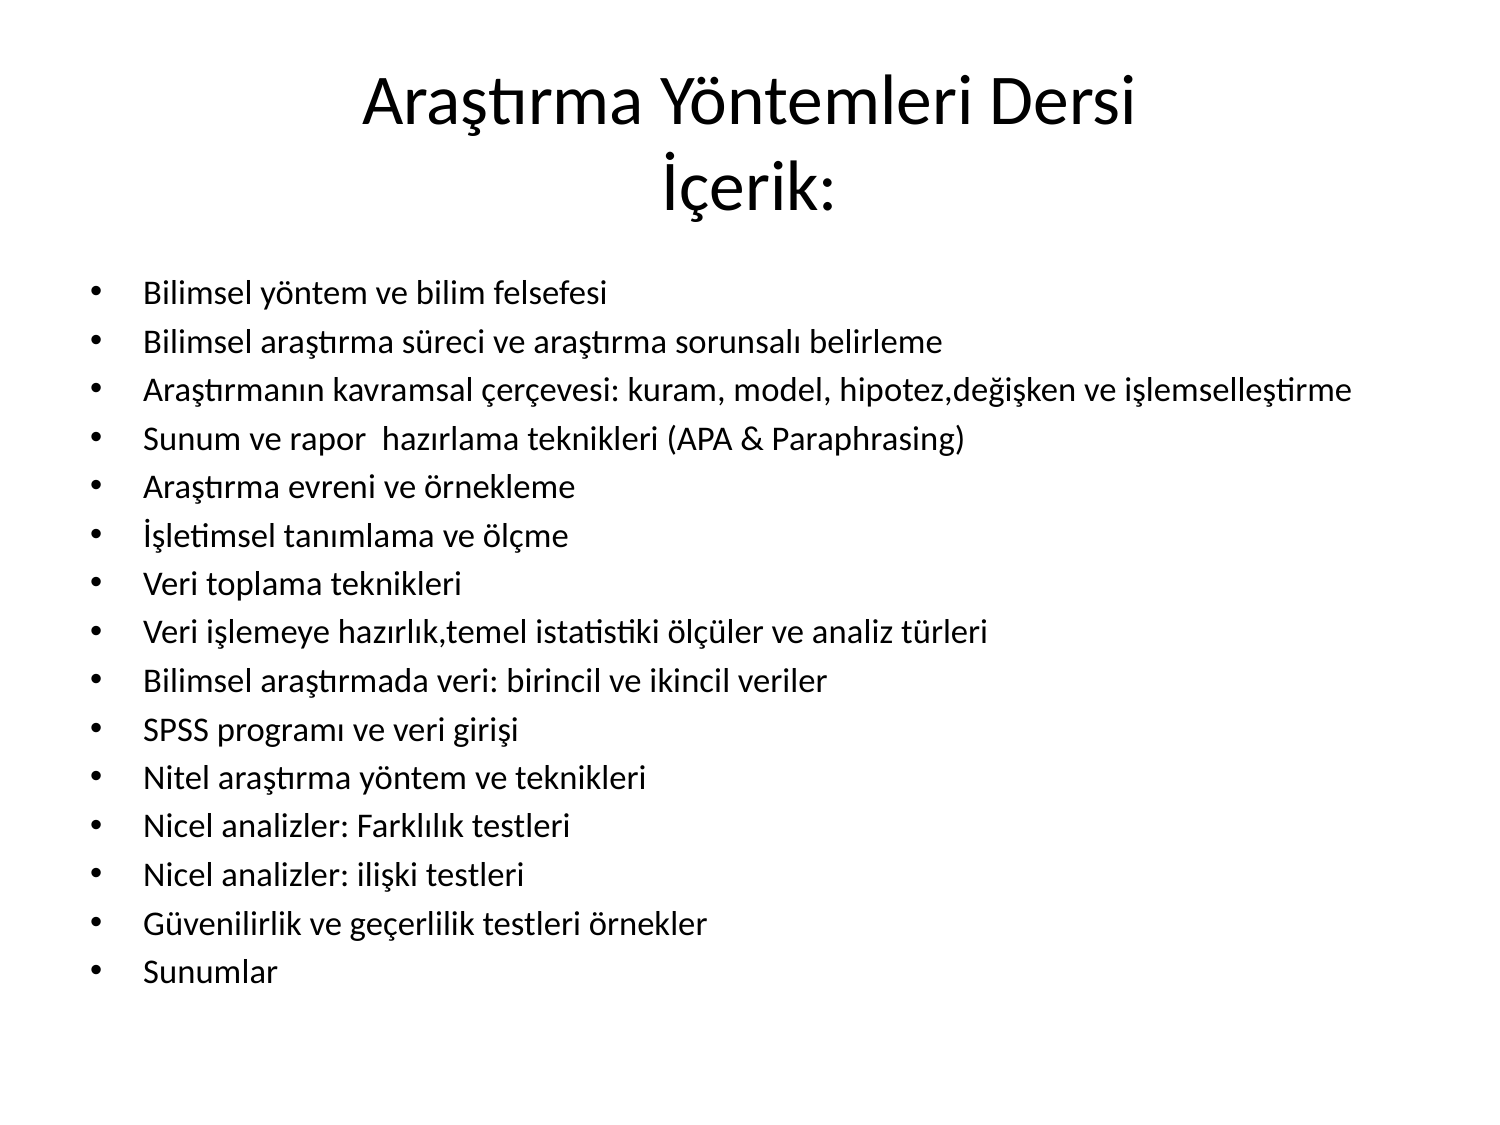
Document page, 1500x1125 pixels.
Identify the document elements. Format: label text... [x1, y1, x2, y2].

list Bilimsel yöntem ve bilim felsefesi Bilimsel araştırma süreci ve araştırma sorunsalı belirleme Araştırmanın kavramsal çerçevesi: kuram, model, hipotez,değişken ve işlemselleştirme Sunum ve rapor hazırlama teknikleri (APA & Paraphrasing) Araştırma evreni ve örnekleme İşletimsel tanımlama ve ölçme Veri toplama teknikleri Veri işlemeye hazırlık,temel istatistiki ölçüler ve analiz türleri Bilimsel araştırmada veri: birincil ve ikincil veriler SPSS programı ve veri girişi Nitel araştırma yöntem ve teknikleri Nicel analizler: Farklılık testleri Nicel analizler: ilişki testleri Güvenilirlik ve geçerlilik testleri örnekler Sunumlar [75, 262, 1425, 1005]
title Araştırma Yöntemleri Dersi İçerik: [75, 45, 1425, 233]
